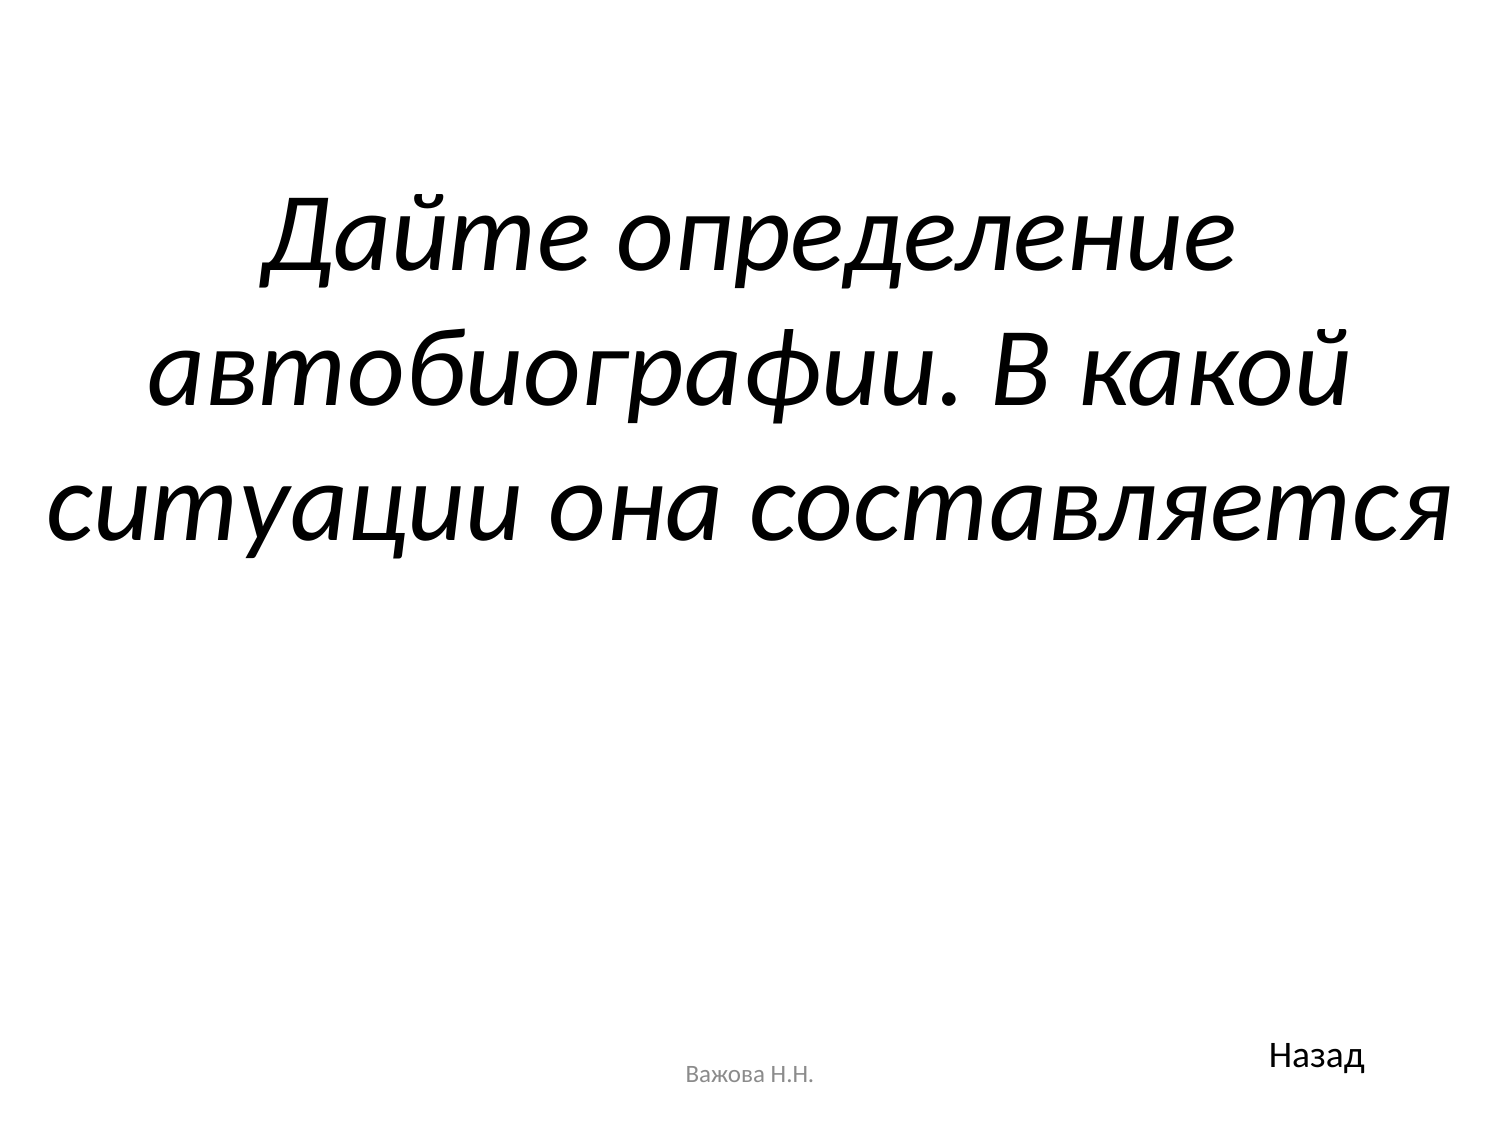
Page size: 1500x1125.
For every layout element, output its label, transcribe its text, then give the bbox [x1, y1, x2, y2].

footer Важова Н.Н. [512, 1042, 988, 1103]
title Дайте определение автобиографии. В какой ситуации она составляется [0, 267, 1500, 455]
text_box Назад [1222, 1023, 1412, 1083]
